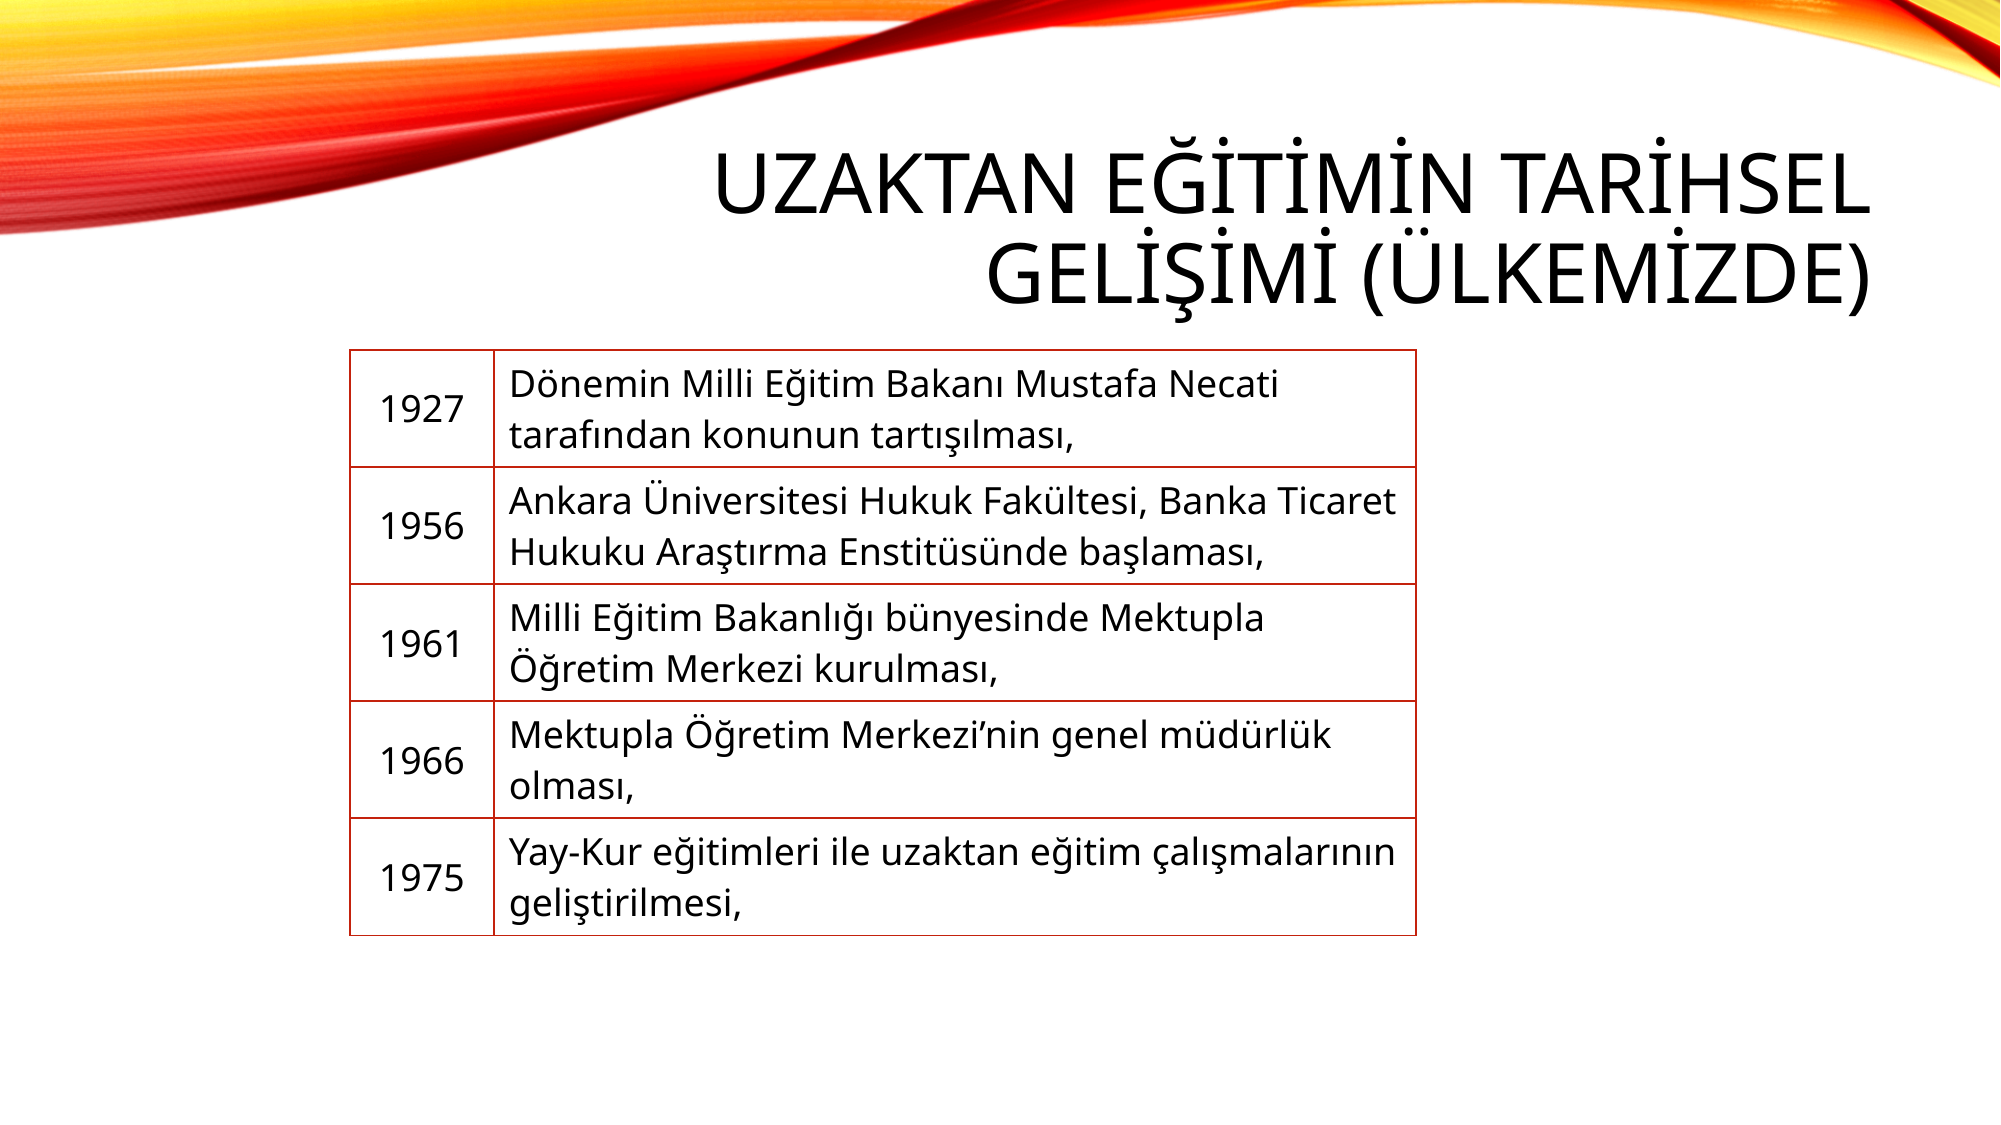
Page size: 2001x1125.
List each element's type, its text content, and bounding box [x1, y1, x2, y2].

table_header 1927 [351, 351, 493, 466]
title Uzaktan Eğitimin Tarihsel Gelişimi (Ülkemizde) [474, 125, 1888, 338]
table_cell Ankara Üniversitesi Hukuk Fakültesi, Banka Ticaret Hukuku Araştırma Enstitüsünde başlaması, [495, 468, 1415, 583]
table_cell 1975 [351, 819, 493, 935]
table_cell Mektupla Öğretim Merkezi’nin genel müdürlük olması, [495, 702, 1415, 817]
table_header Dönemin Milli Eğitim Bakanı Mustafa Necati tarafından konunun tartışılması, [495, 351, 1415, 466]
table_cell Milli Eğitim Bakanlığı bünyesinde Mektupla Öğretim Merkezi kurulması, [495, 585, 1415, 700]
picture [0, 0, 2000, 237]
table_cell 1961 [351, 585, 493, 700]
table_cell Yay-Kur eğitimleri ile uzaktan eğitim çalışmalarının geliştirilmesi, [495, 819, 1415, 935]
table_cell 1966 [351, 702, 493, 817]
table_cell 1956 [351, 468, 493, 583]
